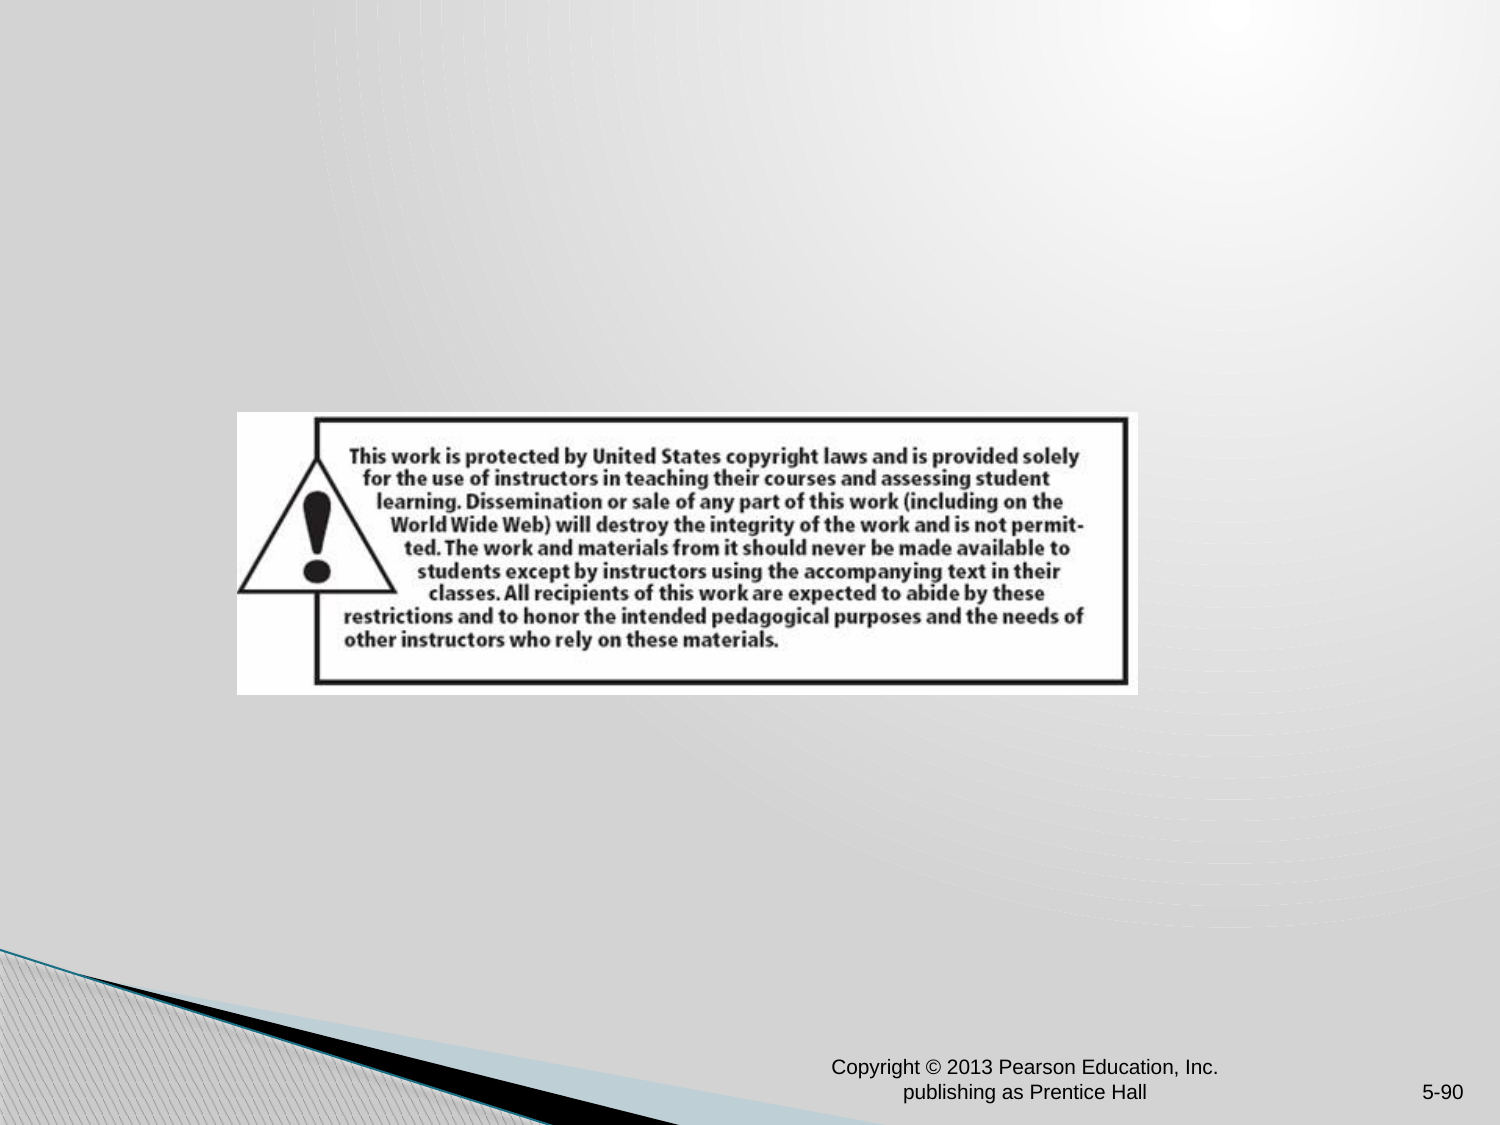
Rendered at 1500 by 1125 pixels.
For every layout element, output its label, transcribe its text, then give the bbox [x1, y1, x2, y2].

picture [237, 412, 1138, 695]
footer Copyright © 2013 Pearson Education, Inc. publishing as Prentice Hall [812, 1051, 1238, 1112]
slide_number 5-90 [1362, 1051, 1479, 1112]
